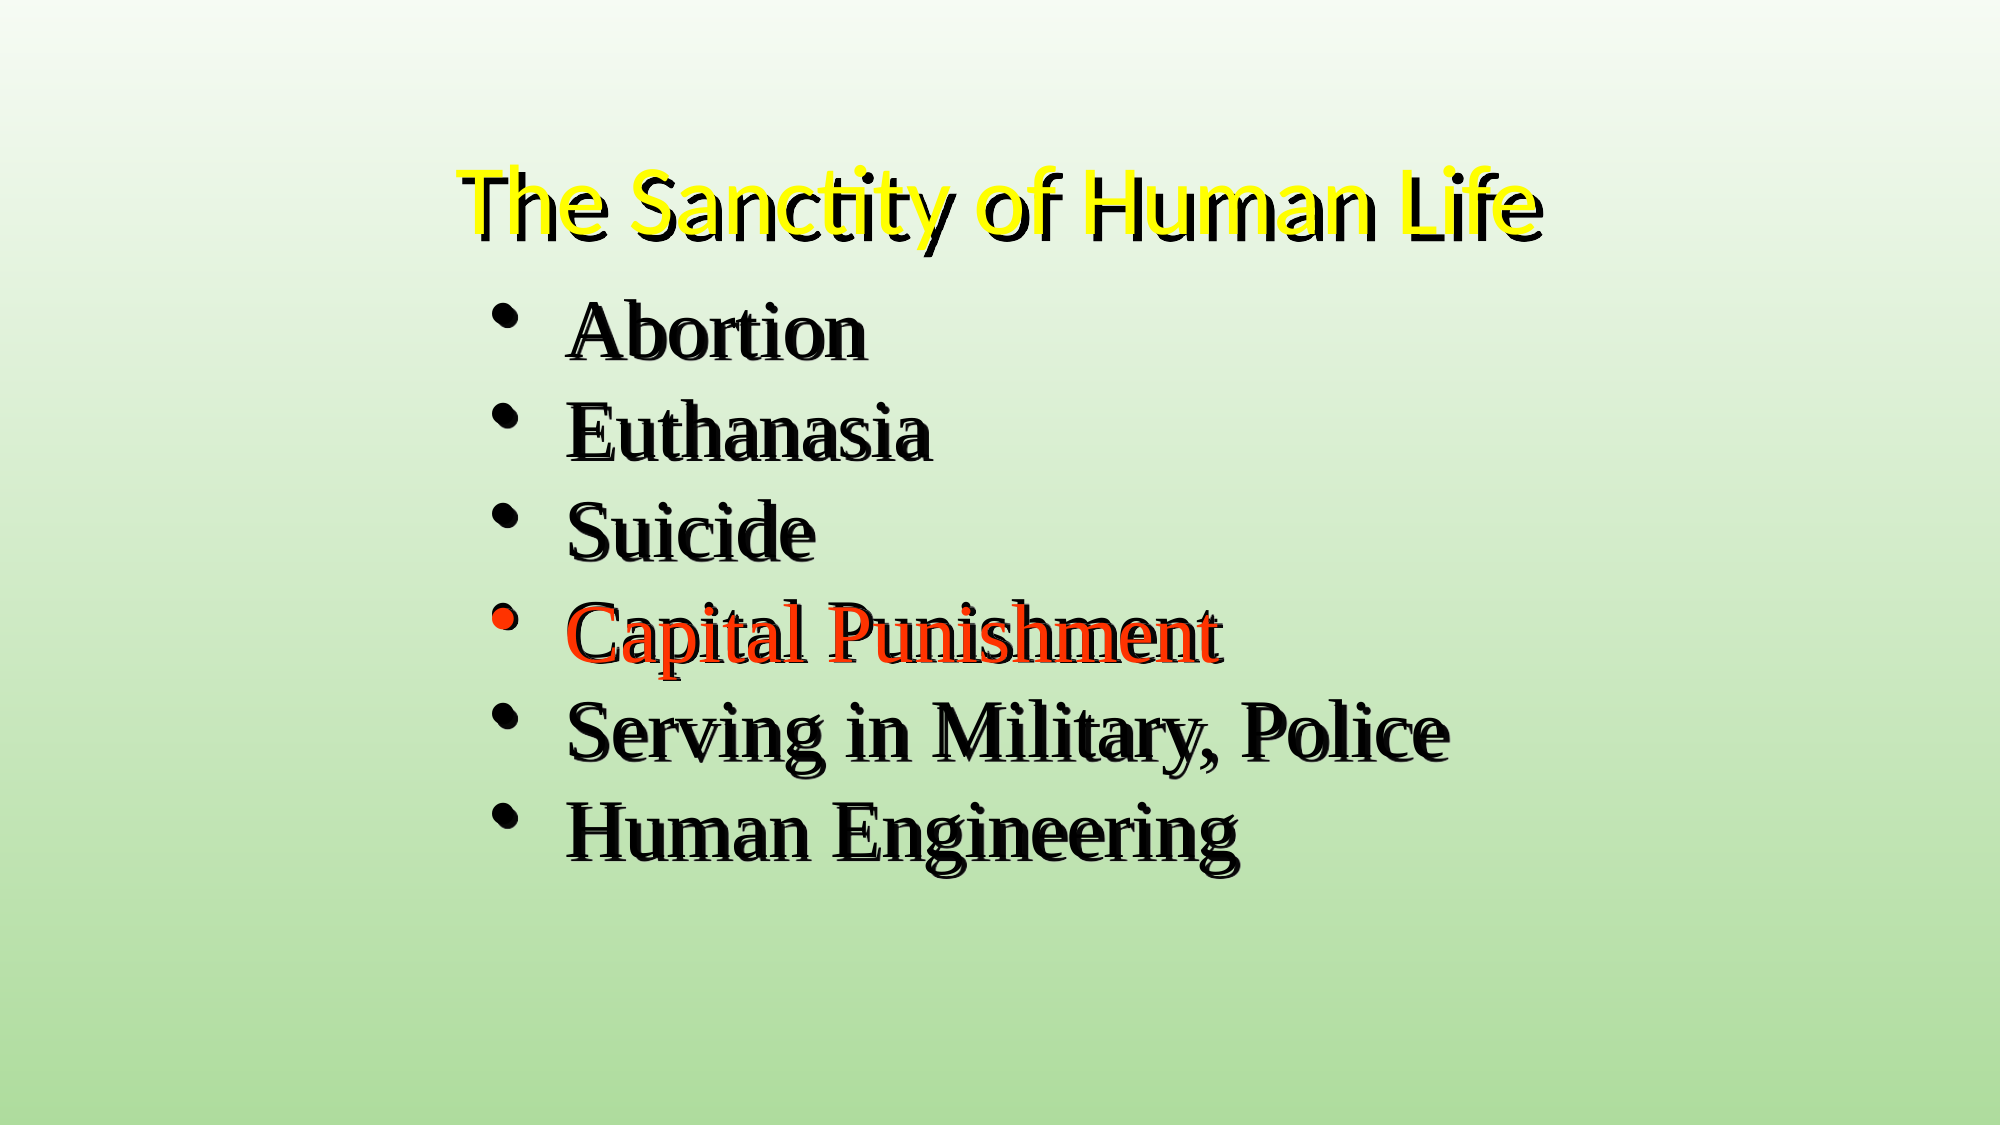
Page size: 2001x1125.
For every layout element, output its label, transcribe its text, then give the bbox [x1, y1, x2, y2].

text_box Abortion Euthanasia Suicide Capital Punishment Serving in Military, Police Human Engineering [474, 266, 1488, 882]
text_box The Sanctity of Human Life [440, 127, 1556, 262]
text_box Capital Punishment [474, 571, 1246, 687]
